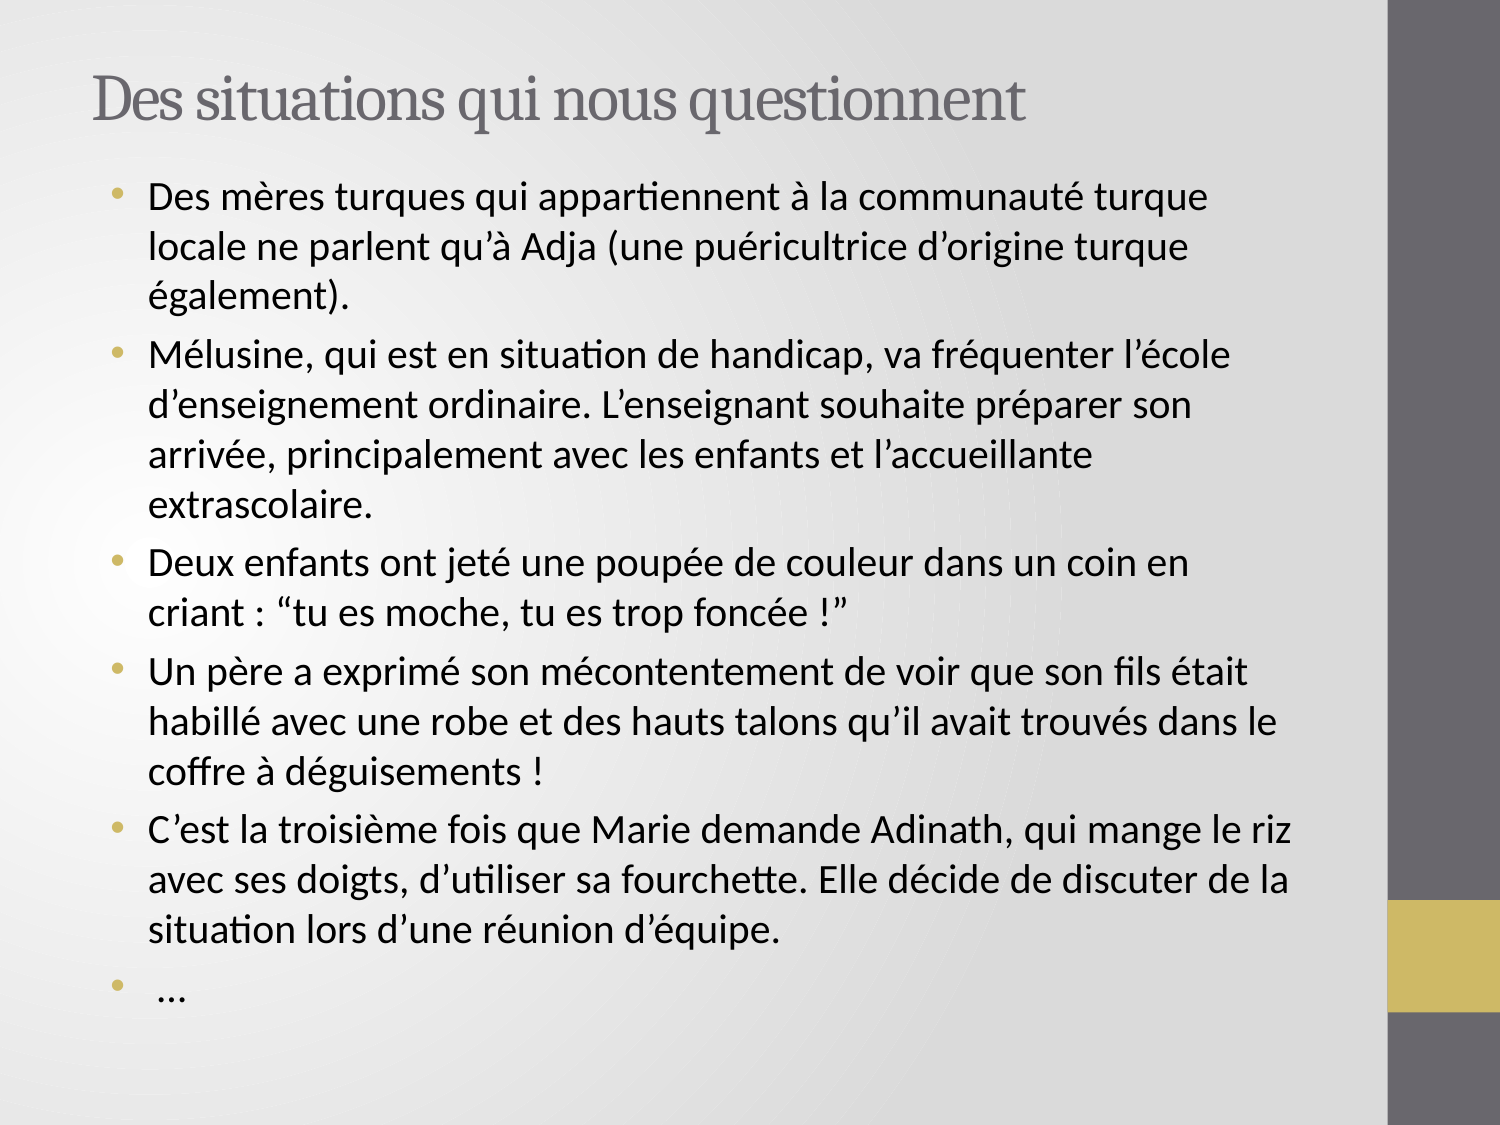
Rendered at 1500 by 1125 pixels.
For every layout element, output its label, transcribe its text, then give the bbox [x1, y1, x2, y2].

list Des mères turques qui appartiennent à la communauté turque locale ne parlent qu’à Adja (une puéricultrice d’origine turque également). Mélusine, qui est en situation de handicap, va fréquenter l’école d’enseignement ordinaire. L’enseignant souhaite préparer son arrivée, principalement avec les enfants et l’accueillante extrascolaire. Deux enfants ont jeté une poupée de couleur dans un coin en criant : “tu es moche, tu es trop foncée !” Un père a exprimé son mécontentement de voir que son fils était habillé avec une robe et des hauts talons qu’il avait trouvés dans le coffre à déguisements ! C’est la troisième fois que Marie demande Adinath, qui mange le riz avec ses doigts, d’utiliser sa fourchette. Elle décide de discuter de la situation lors d’une réunion d’équipe. … [76, 160, 1327, 1083]
title Des situations qui nous questionnent [76, 0, 1327, 160]
